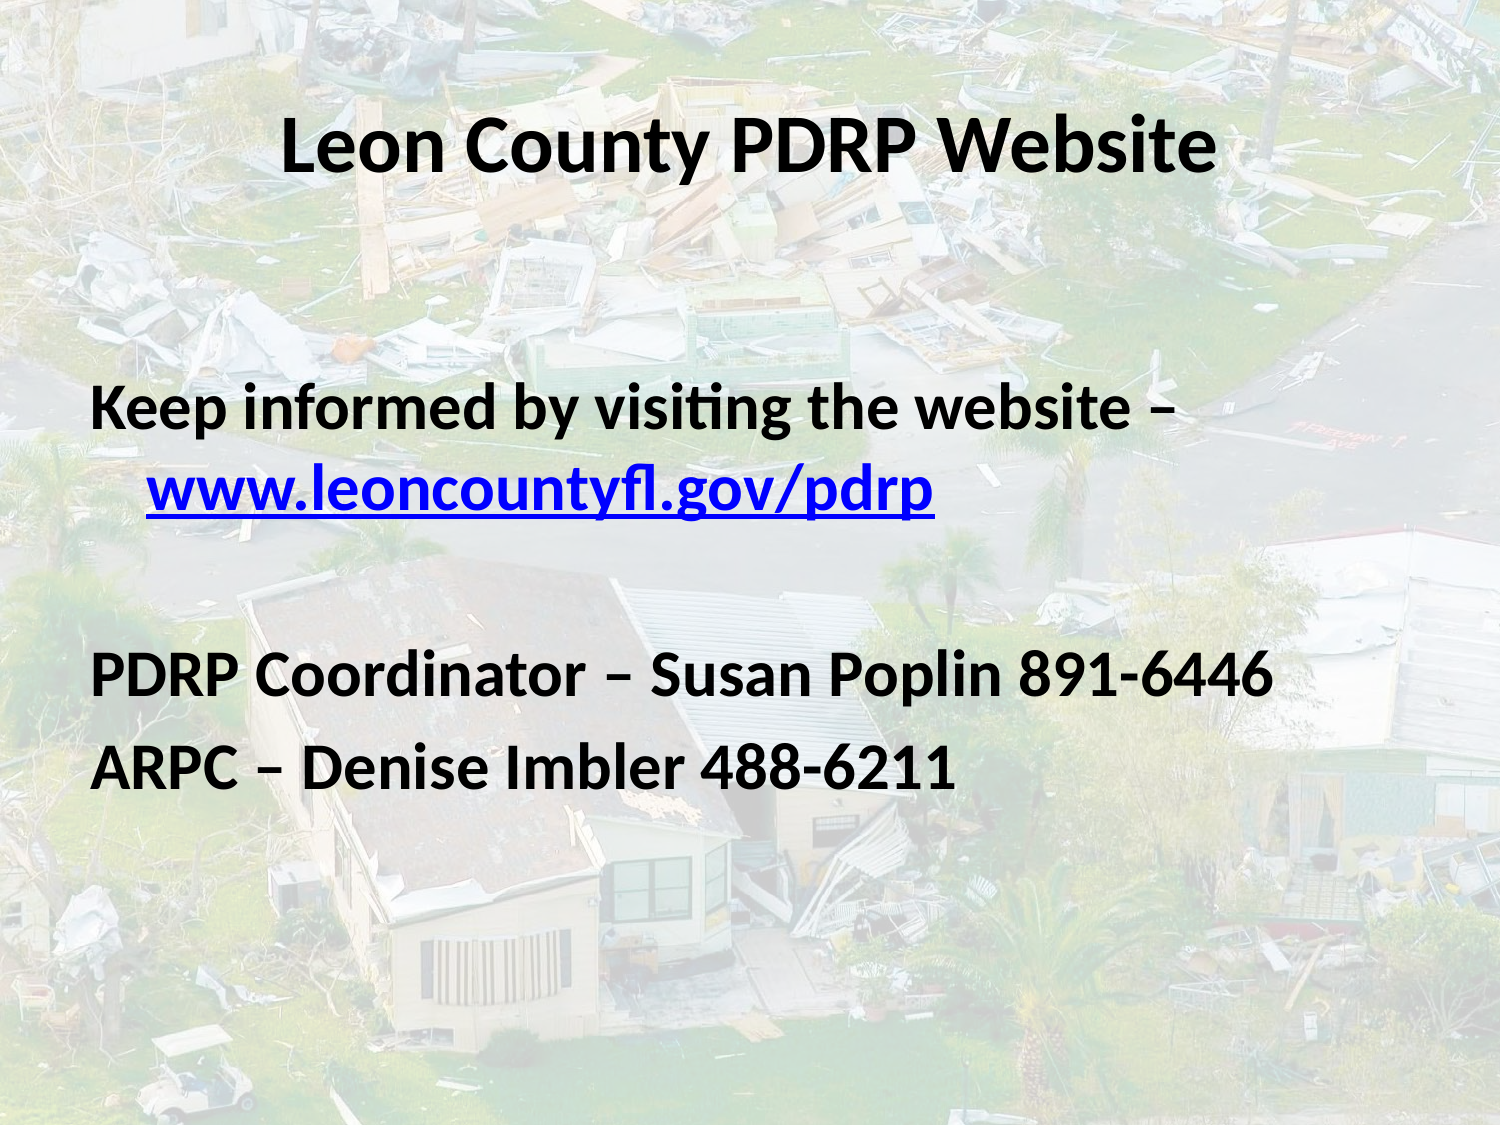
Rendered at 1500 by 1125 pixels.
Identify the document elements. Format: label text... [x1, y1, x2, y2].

list Keep informed by visiting the website – www.leoncountyfl.gov/pdrp PDRP Coordinator – Susan Poplin 891-6446 ARPC – Denise Imbler 488-6211 [75, 262, 1425, 1005]
title Leon County PDRP Website [75, 45, 1425, 233]
